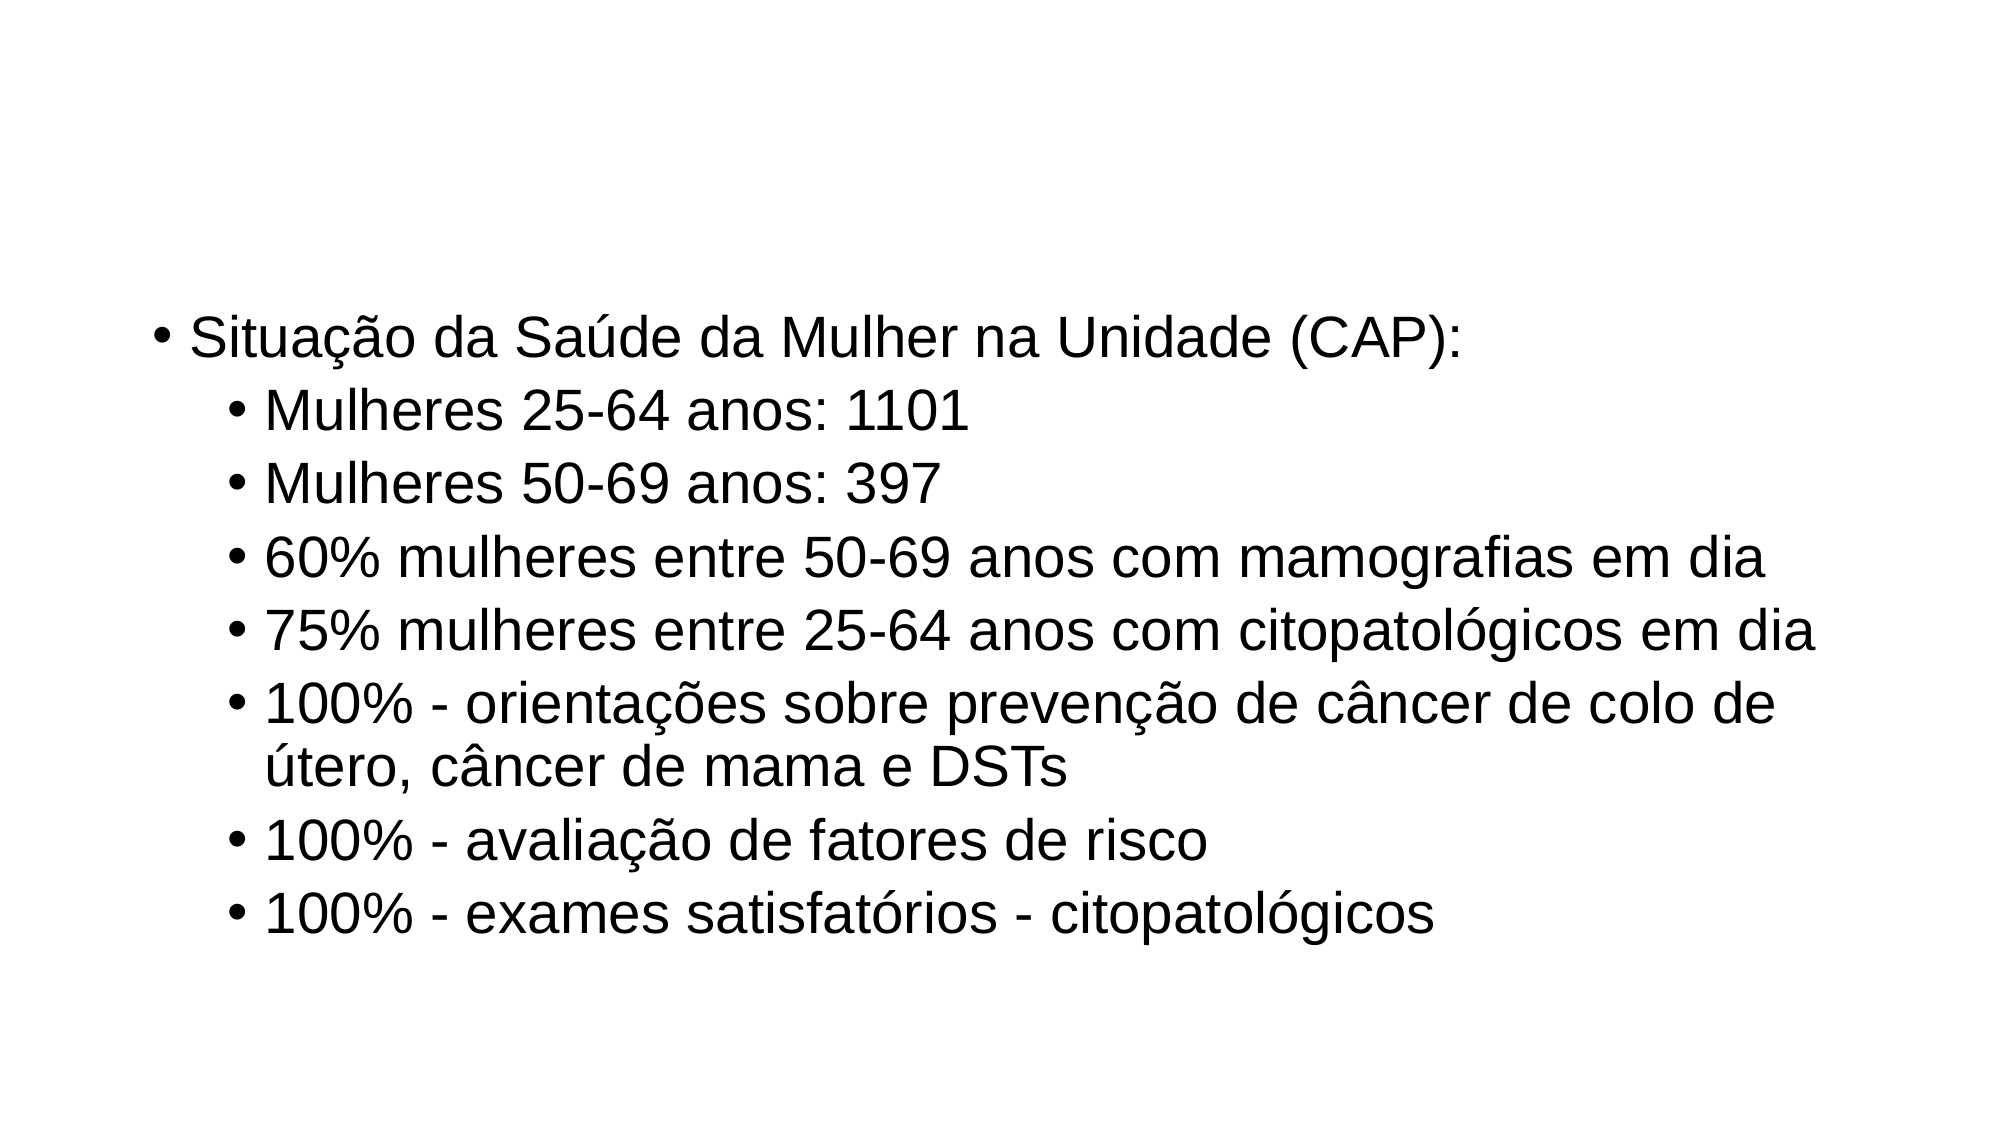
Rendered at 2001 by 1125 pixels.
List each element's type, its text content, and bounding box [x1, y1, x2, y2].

list Situação da Saúde da Mulher na Unidade (CAP): Mulheres 25-64 anos: 1101 Mulheres 50-69 anos: 397 60% mulheres entre 50-69 anos com mamografias em dia 75% mulheres entre 25-64 anos com citopatológicos em dia 100% - orientações sobre prevenção de câncer de colo de útero, câncer de mama e DSTs 100% - avaliação de fatores de risco 100% - exames satisfatórios - citopatológicos [137, 299, 1863, 1014]
